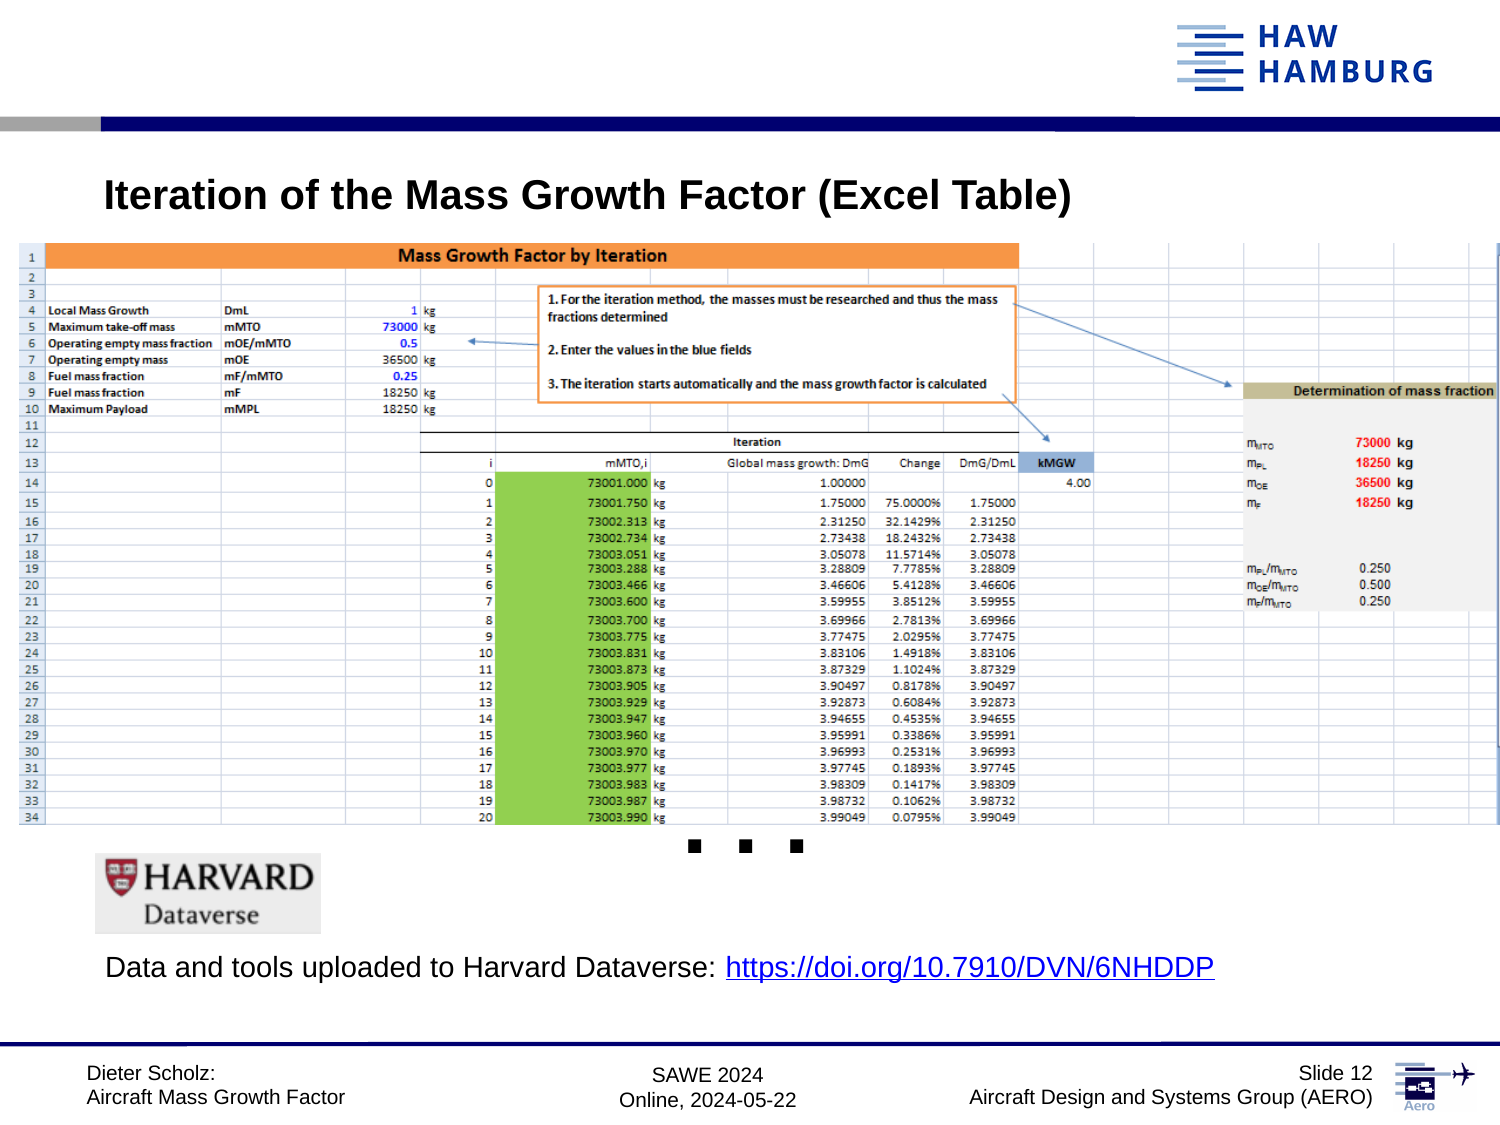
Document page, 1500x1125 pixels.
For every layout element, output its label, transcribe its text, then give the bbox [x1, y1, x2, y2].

picture [19, 243, 1500, 826]
picture [1393, 1060, 1477, 1112]
picture [1155, 3, 1452, 113]
text_box Data and tools uploaded to Harvard Dataverse: https://doi.org/10.7910/DVN/6NHDDP [90, 940, 1231, 991]
title Iteration of the Mass Growth Factor (Excel Table) [88, 150, 1439, 225]
picture [94, 853, 321, 934]
text_box . . . [668, 835, 826, 880]
